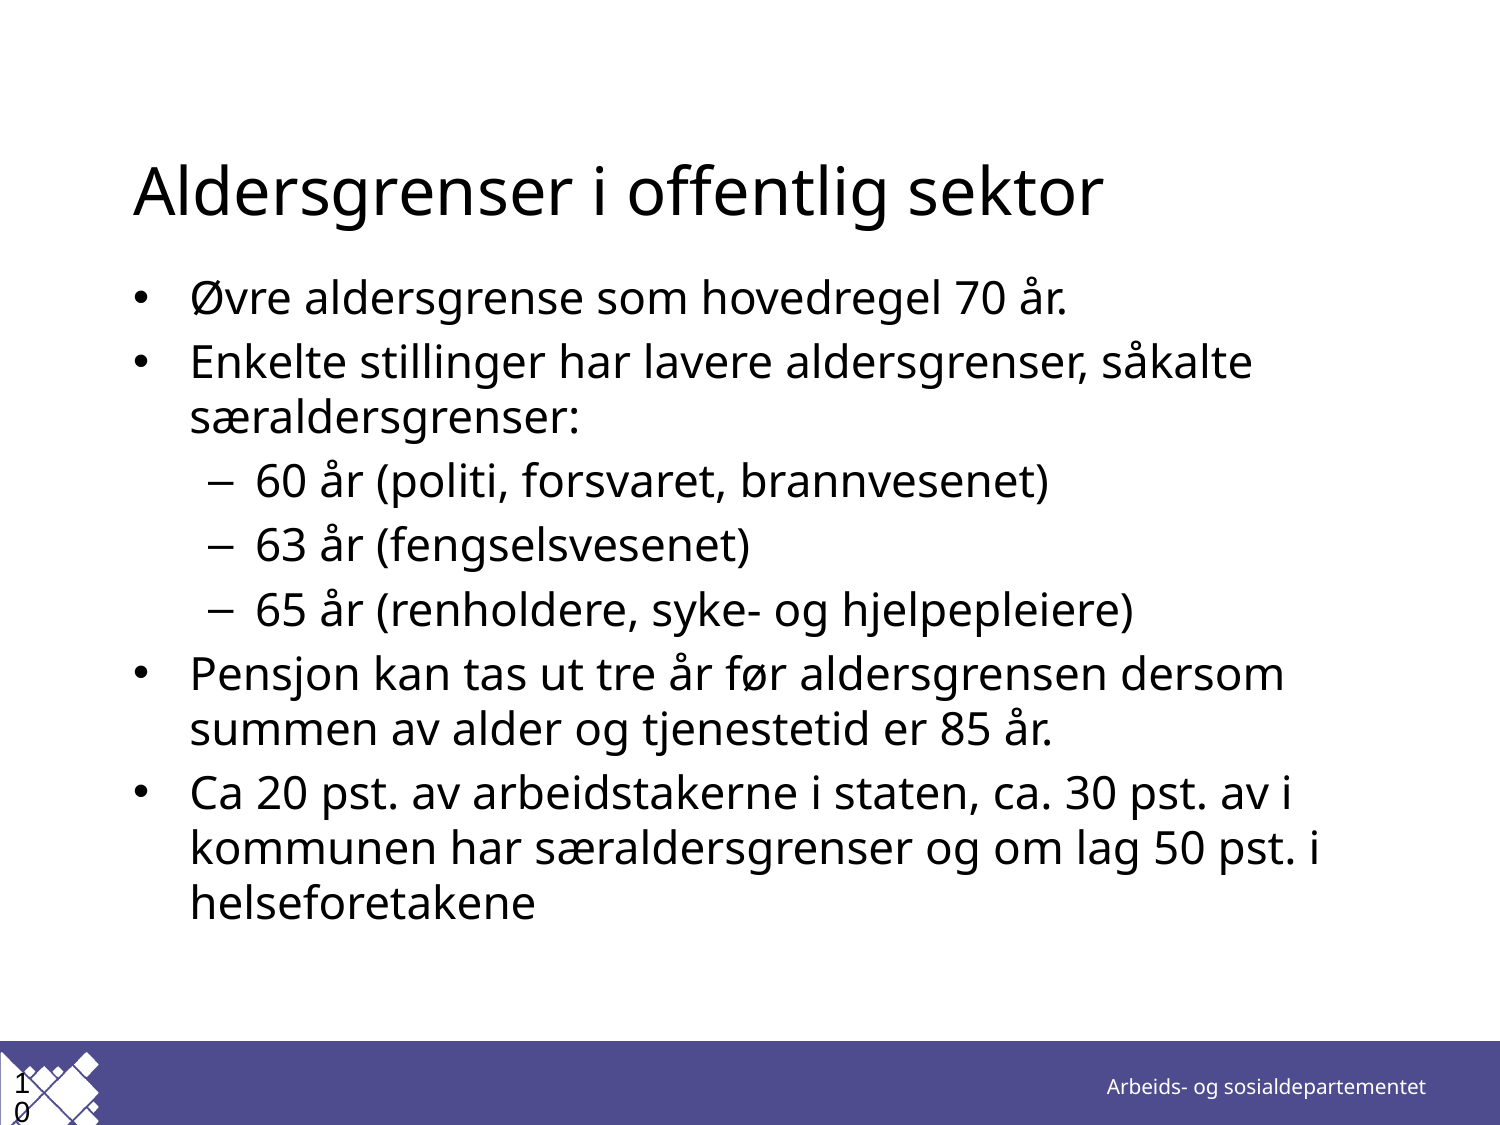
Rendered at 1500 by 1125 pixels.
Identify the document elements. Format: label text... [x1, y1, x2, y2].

list Øvre aldersgrense som hovedregel 70 år. Enkelte stillinger har lavere aldersgrenser, såkalte særaldersgrenser: 60 år (politi, forsvaret, brannvesenet) 63 år (fengselsvesenet) 65 år (renholdere, syke- og hjelpepleiere) Pensjon kan tas ut tre år før aldersgrensen dersom summen av alder og tjenestetid er 85 år. Ca 20 pst. av arbeidstakerne i staten, ca. 30 pst. av i kommunen har særaldersgrenser og om lag 50 pst. i helseforetakene [117, 260, 1371, 1004]
picture [0, 1039, 99, 1125]
slide_number 10 [0, 1056, 34, 1116]
title Aldersgrenser i offentlig sektor [117, 48, 1371, 237]
